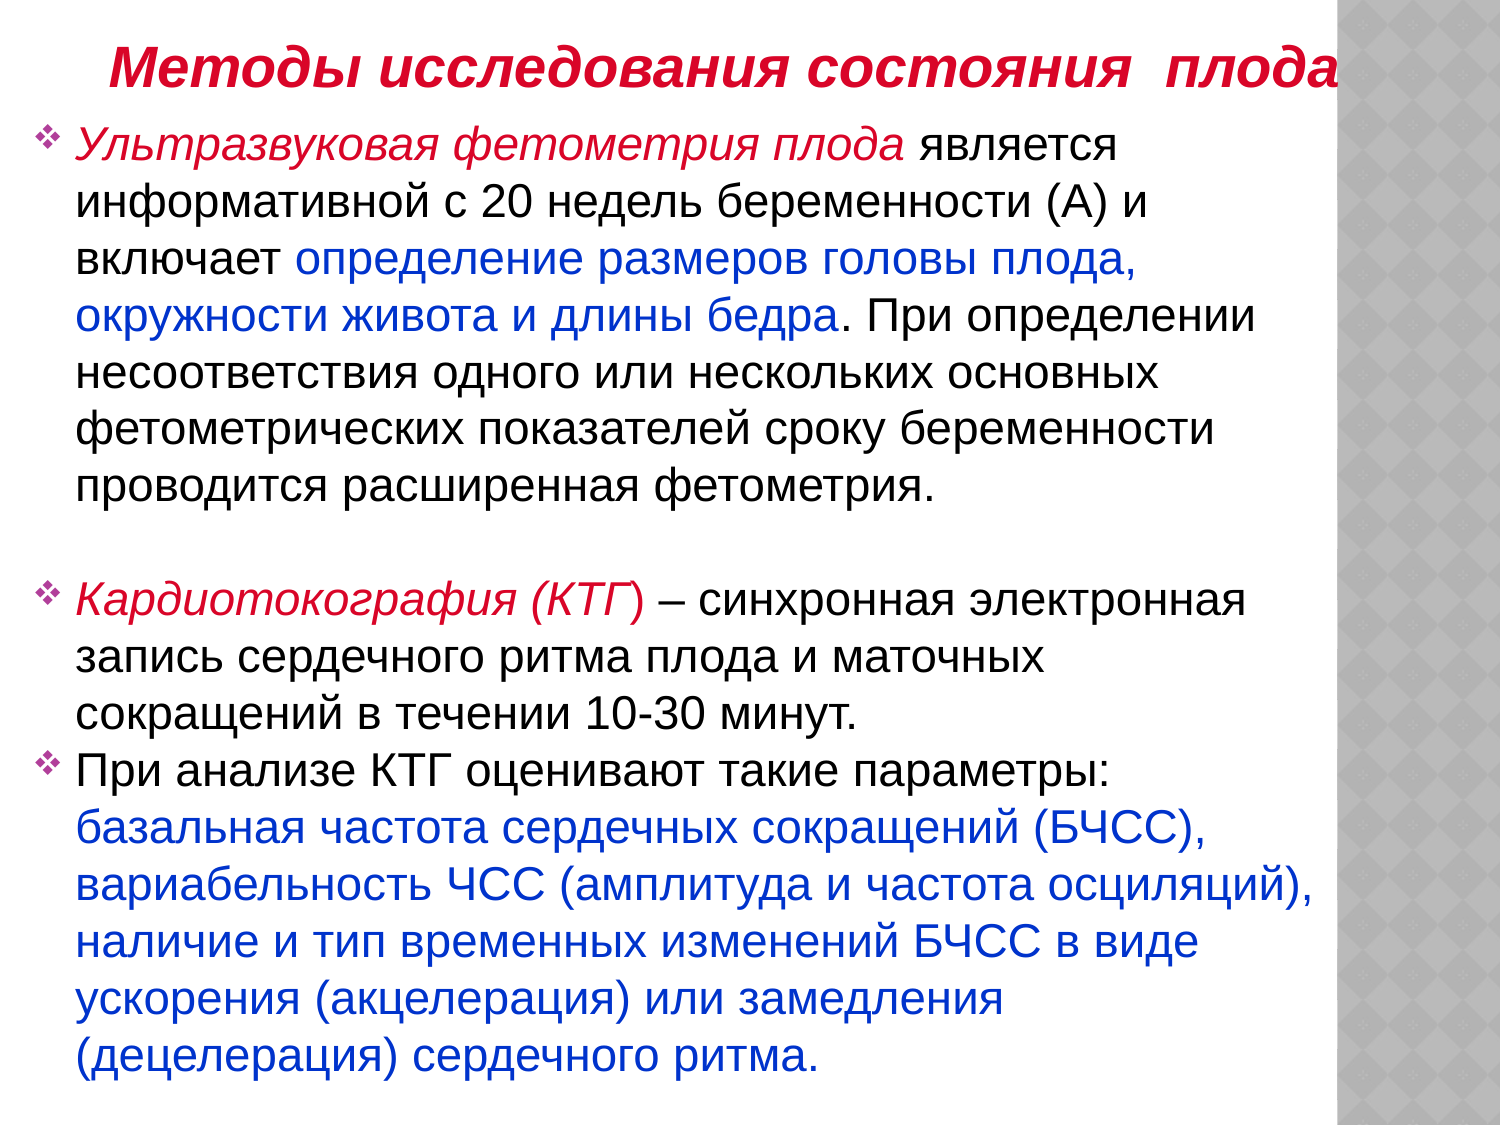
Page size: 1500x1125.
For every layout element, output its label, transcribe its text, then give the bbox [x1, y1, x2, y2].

list Ультразвуковая фетометрия плода является информативной с 20 недель беременности (A) и включает определение размеров головы плода, окружности живота и длины бедра. При определении несоответствия одного или нескольких основных фетометрических показателей сроку беременности проводится расширенная фетометрия. Кардиотокография (КТГ) – синхронная электронная запись сердечного ритма плода и маточных сокращений в течении 10-30 минут. При анализе КТГ оценивают такие параметры: базальная частота сердечных сокращений (БЧСС), вариабельность ЧСС (амплитуда и частота осциляций), наличие и тип временных изменений БЧСС в виде ускорения (акцелерация) или замедления (децелерация) сердечного ритма. [17, 105, 1341, 1090]
text_box Методы исследования состояния плода [93, 0, 1444, 128]
